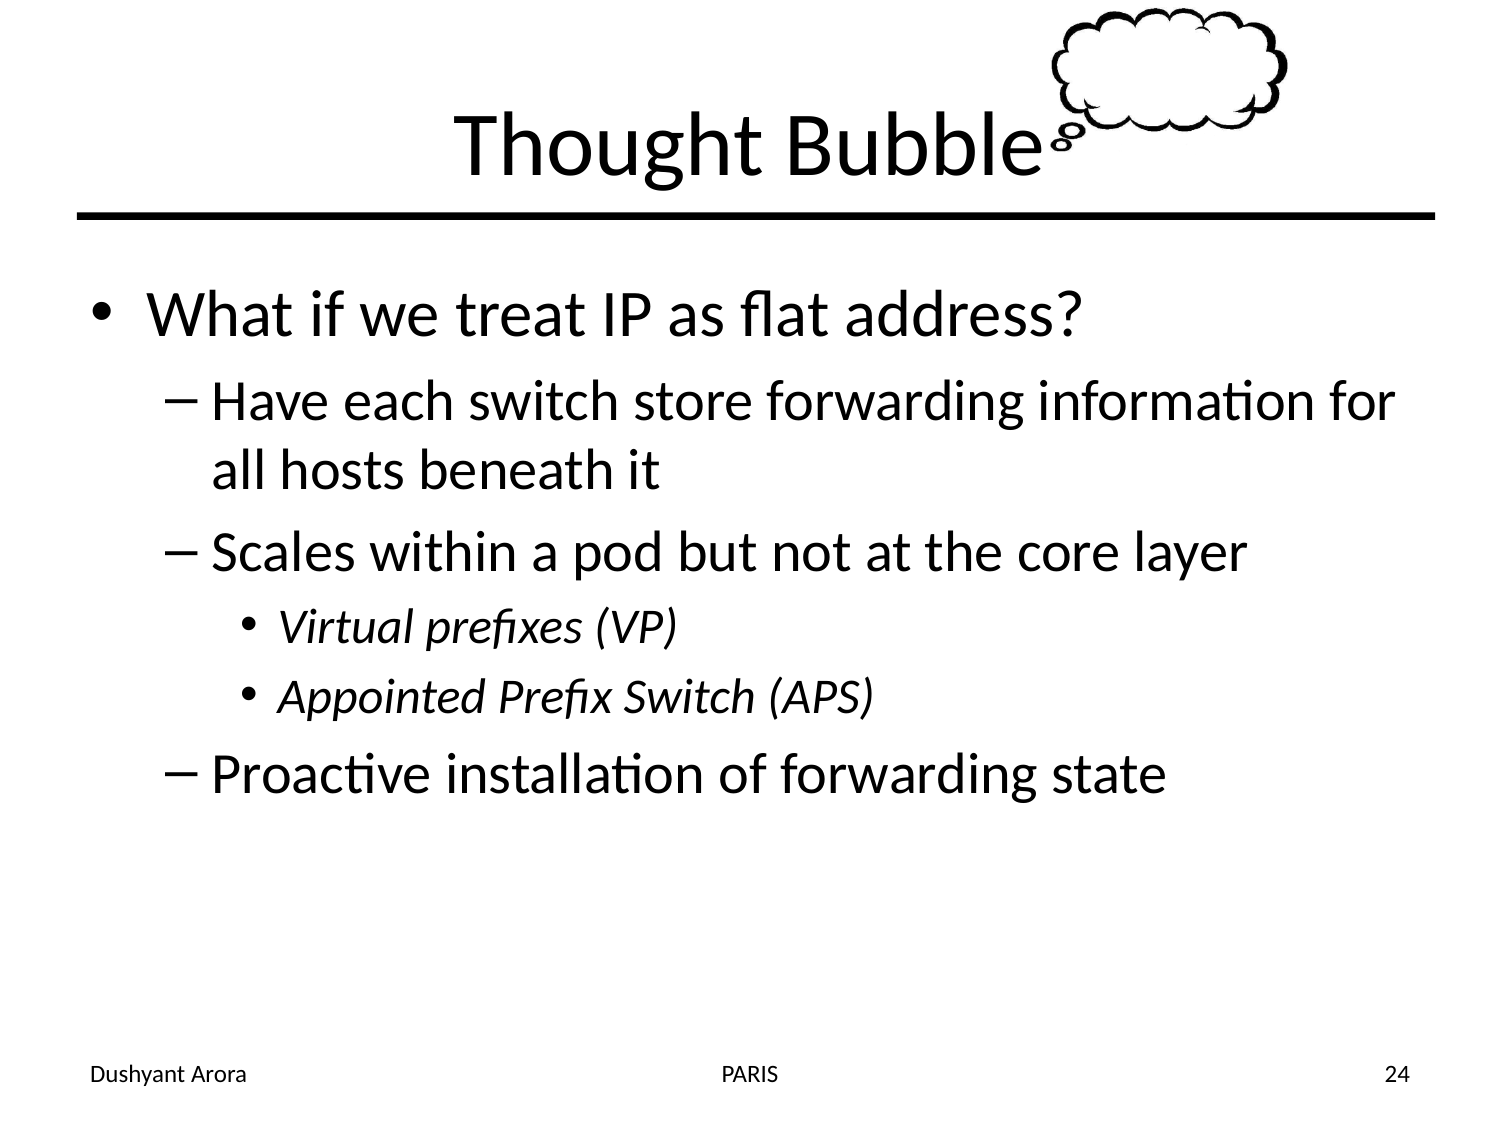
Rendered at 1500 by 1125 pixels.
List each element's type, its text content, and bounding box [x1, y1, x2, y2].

title Thought Bubble [75, 45, 1425, 233]
picture [1049, 7, 1288, 155]
list What if we treat IP as flat address? Have each switch store forwarding information for all hosts beneath it Scales within a pod but not at the core layer Virtual prefixes (VP) Appointed Prefix Switch (APS) Proactive installation of forwarding state [75, 262, 1425, 1005]
slide_number Dushyant Arora [75, 1042, 425, 1103]
text_box [76, 212, 1436, 220]
footer PARIS [512, 1042, 988, 1103]
slide_number 24 [1074, 1042, 1425, 1103]
